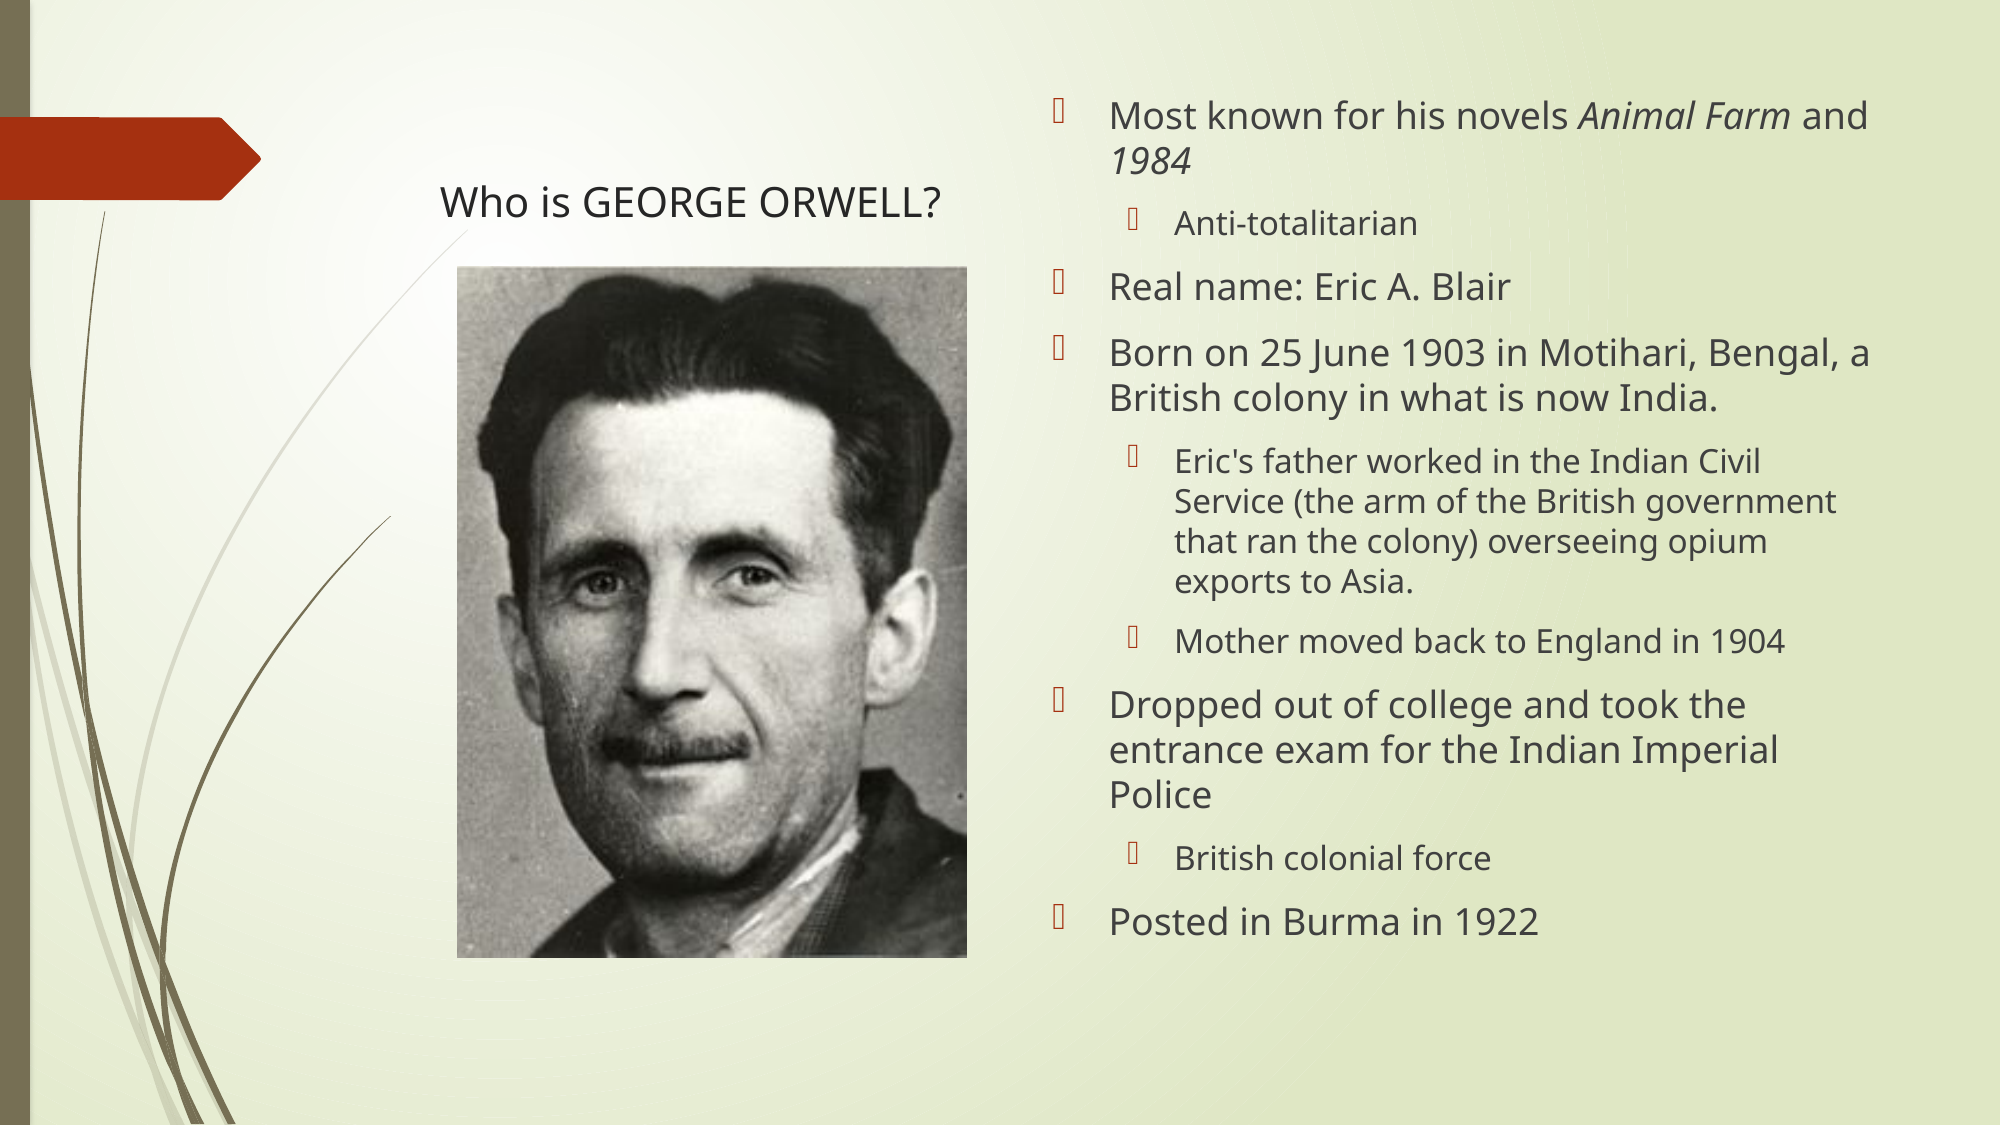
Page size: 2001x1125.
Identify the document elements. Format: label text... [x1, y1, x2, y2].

title Who is GEORGE ORWELL? [424, 73, 1000, 234]
list Most known for his novels Animal Farm and 1984 Anti-totalitarian Real name: Eric A. Blair Born on 25 June 1903 in Motihari, Bengal, a British colony in what is now India. Eric's father worked in the Indian Civil Service (the arm of the British government that ran the colony) overseeing opium exports to Asia. Mother moved back to England in 1904 Dropped out of college and took the entrance exam for the Indian Imperial Police British colonial force Posted in Burma in 1922 [1037, 73, 1888, 962]
picture [457, 265, 967, 958]
